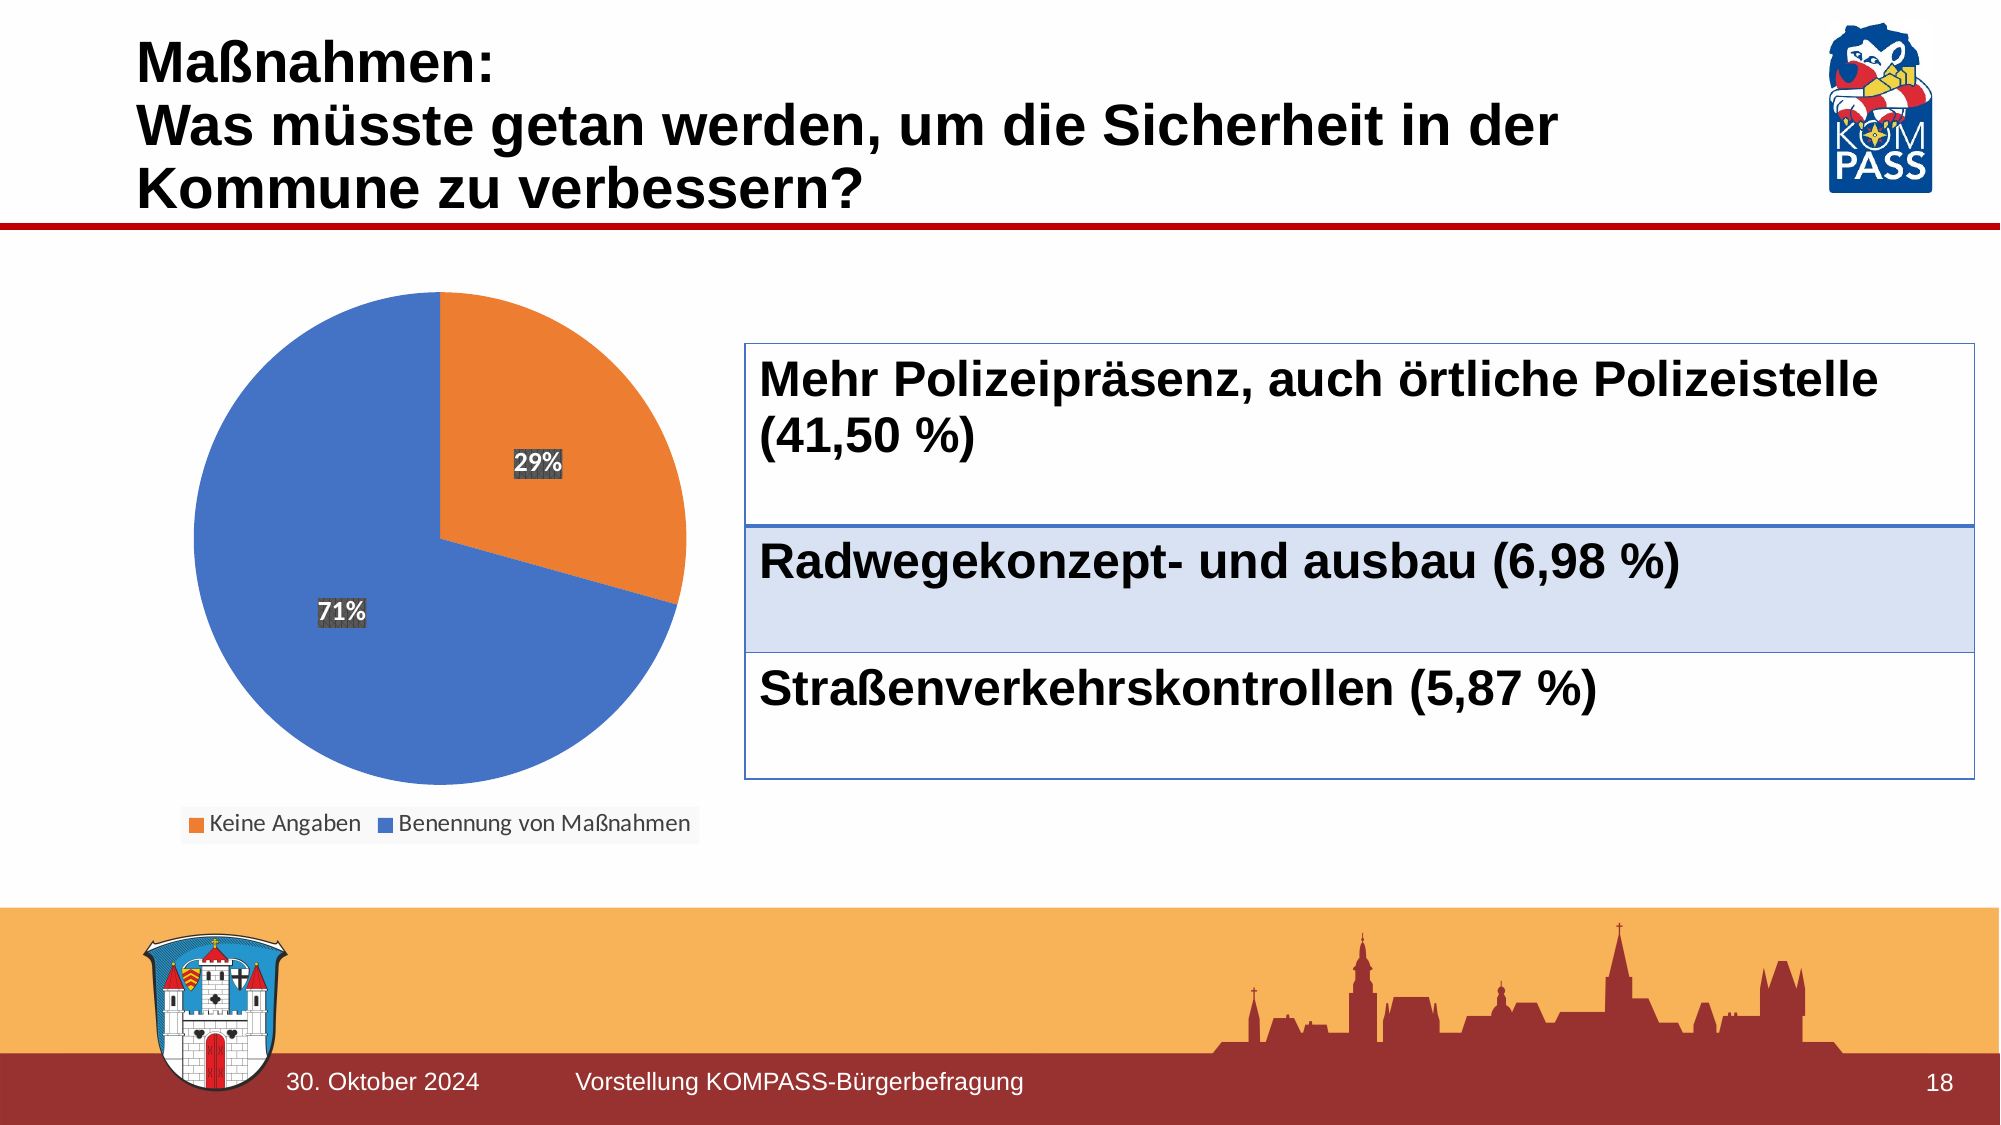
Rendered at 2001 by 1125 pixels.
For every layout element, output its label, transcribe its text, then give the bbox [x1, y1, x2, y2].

chart [73, 280, 807, 844]
table_cell Straßenverkehrskontrollen (5,87 %) [807, 653, 1974, 778]
slide_number 18 [1792, 1058, 1969, 1119]
picture [0, 0, 2000, 223]
slide_number 30. Oktober 2024 [271, 1058, 546, 1119]
table_header Mehr Polizeipräsenz, auch örtliche Polizeistelle (41,50 %) [807, 344, 1974, 524]
text_box Maßnahmen: Was müsste getan werden, um die Sicherheit in der Kommune zu verbessern? [121, 59, 1828, 194]
footer Vorstellung KOMPASS-Bürgerbefragung [560, 1058, 1729, 1119]
picture [0, 230, 2000, 1125]
table_cell Radwegekonzept- und ausbau (6,98 %) [807, 528, 1974, 652]
